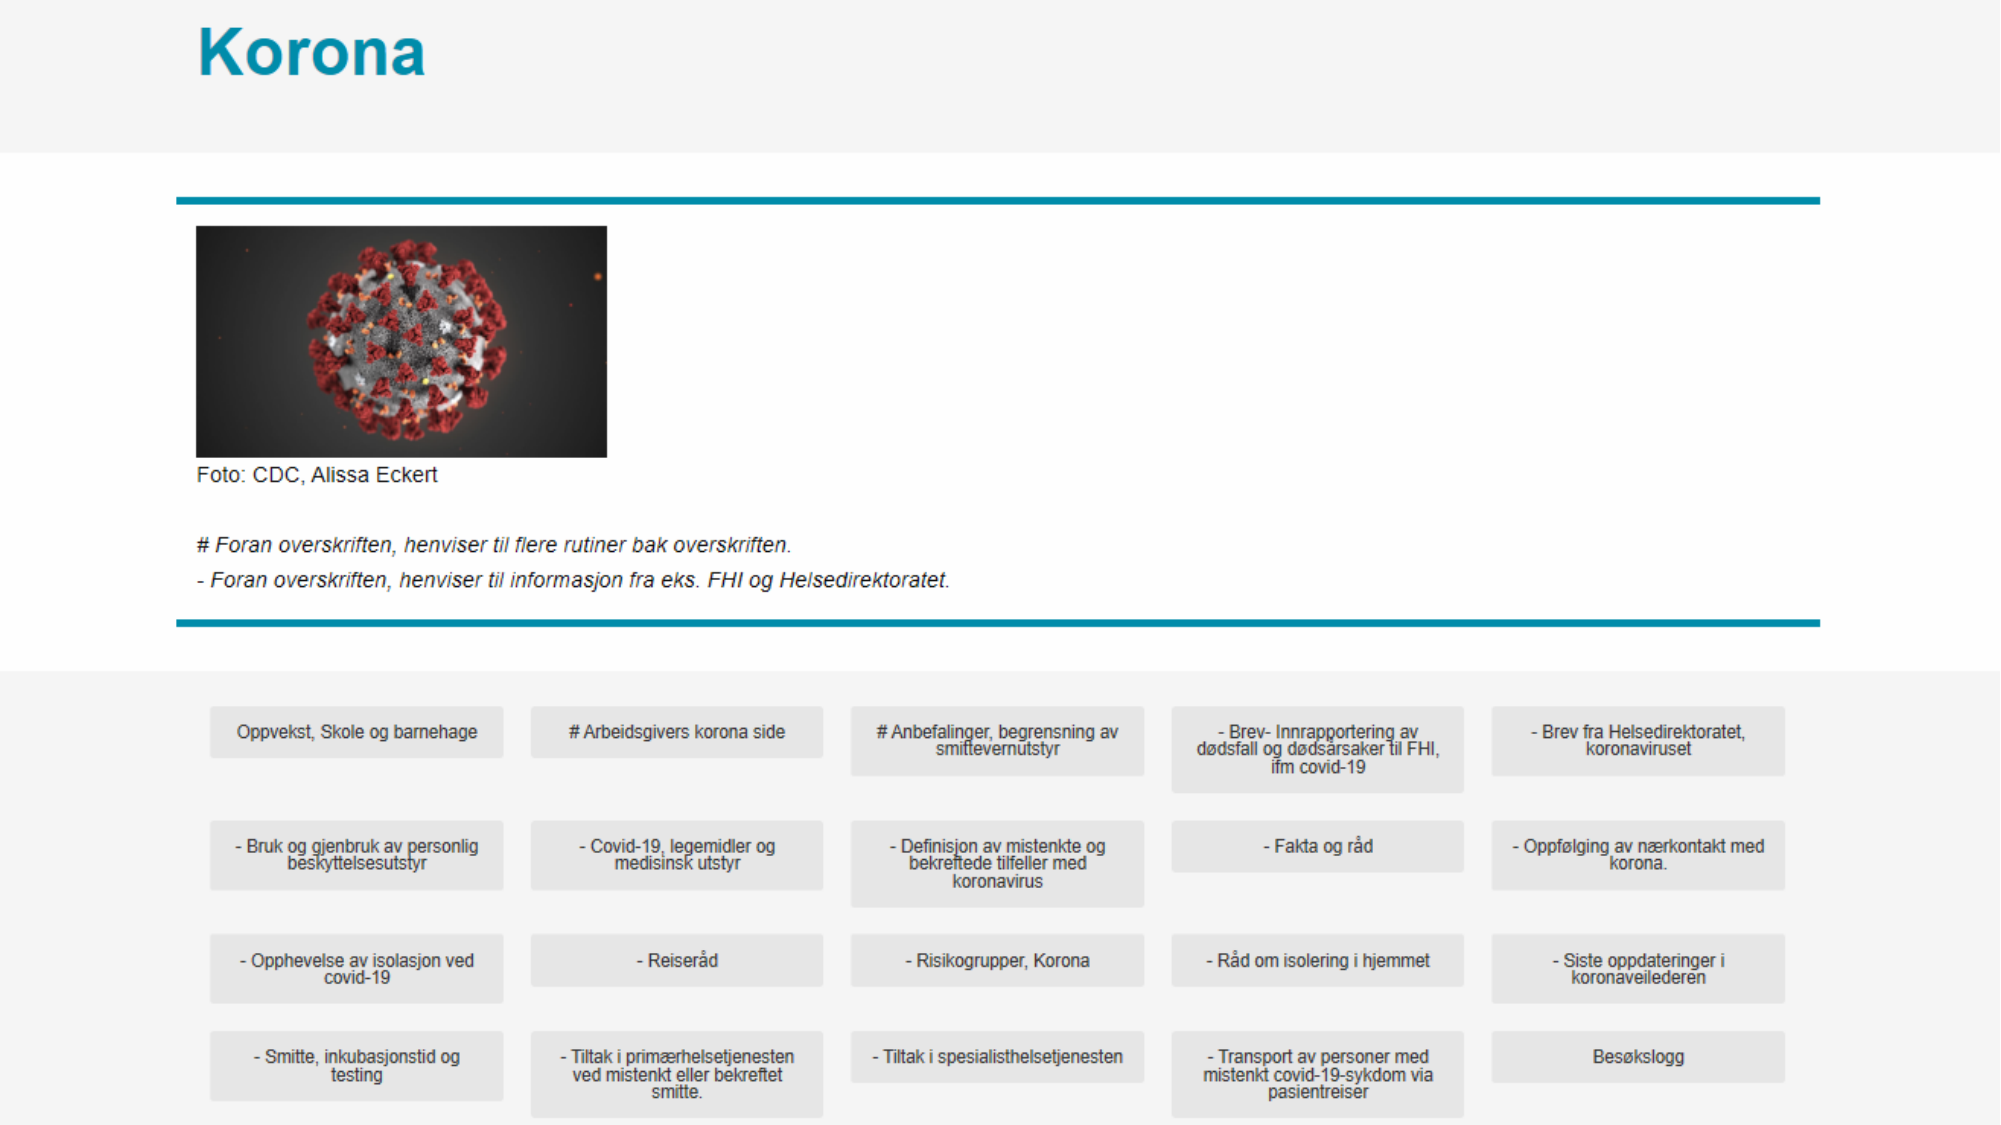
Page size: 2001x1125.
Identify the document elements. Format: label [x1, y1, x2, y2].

list [0, 0, 2000, 1125]
